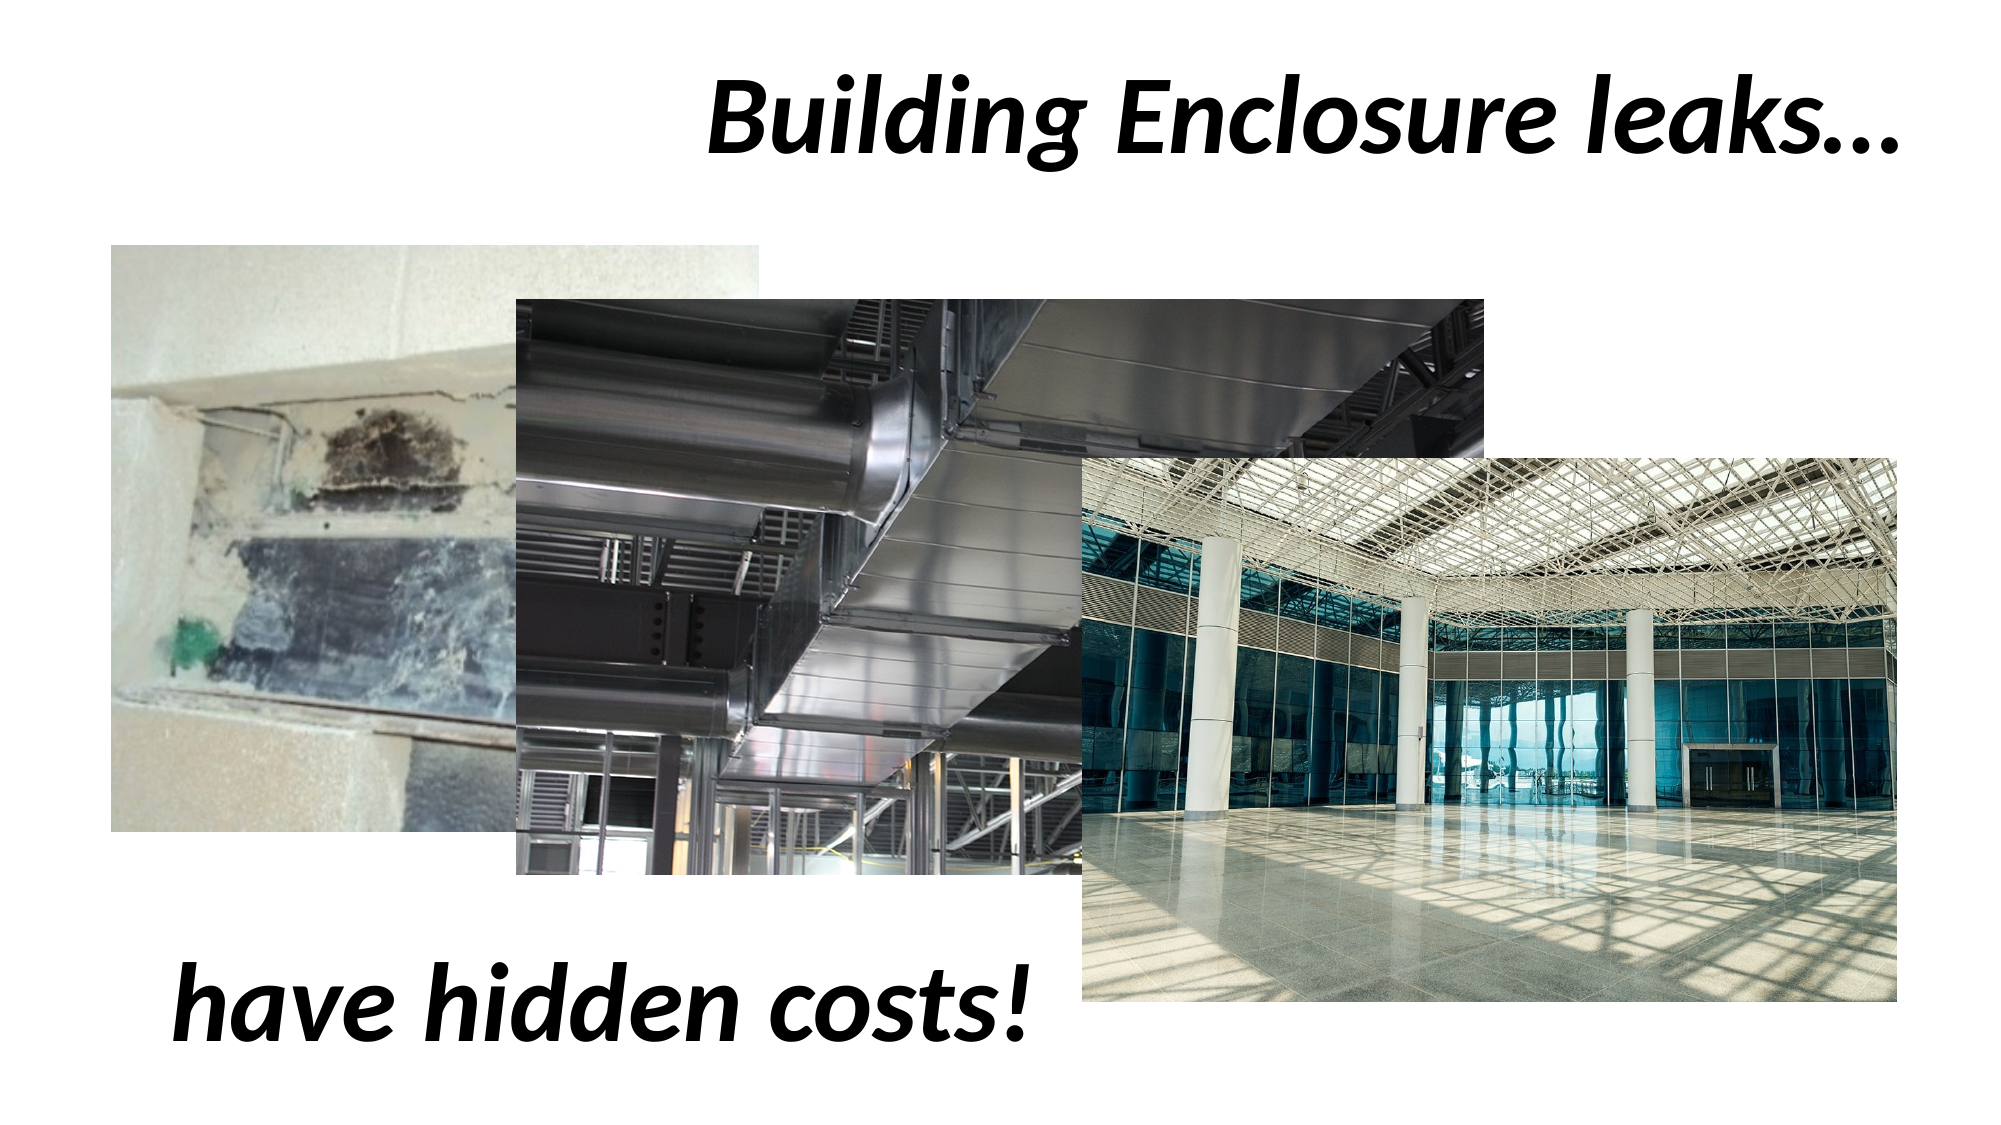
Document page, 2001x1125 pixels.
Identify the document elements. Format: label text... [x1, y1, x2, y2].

text_box Building Enclosure leaks… [690, 33, 1921, 184]
picture [111, 245, 1897, 1002]
text_box have hidden costs! [155, 921, 1052, 1072]
